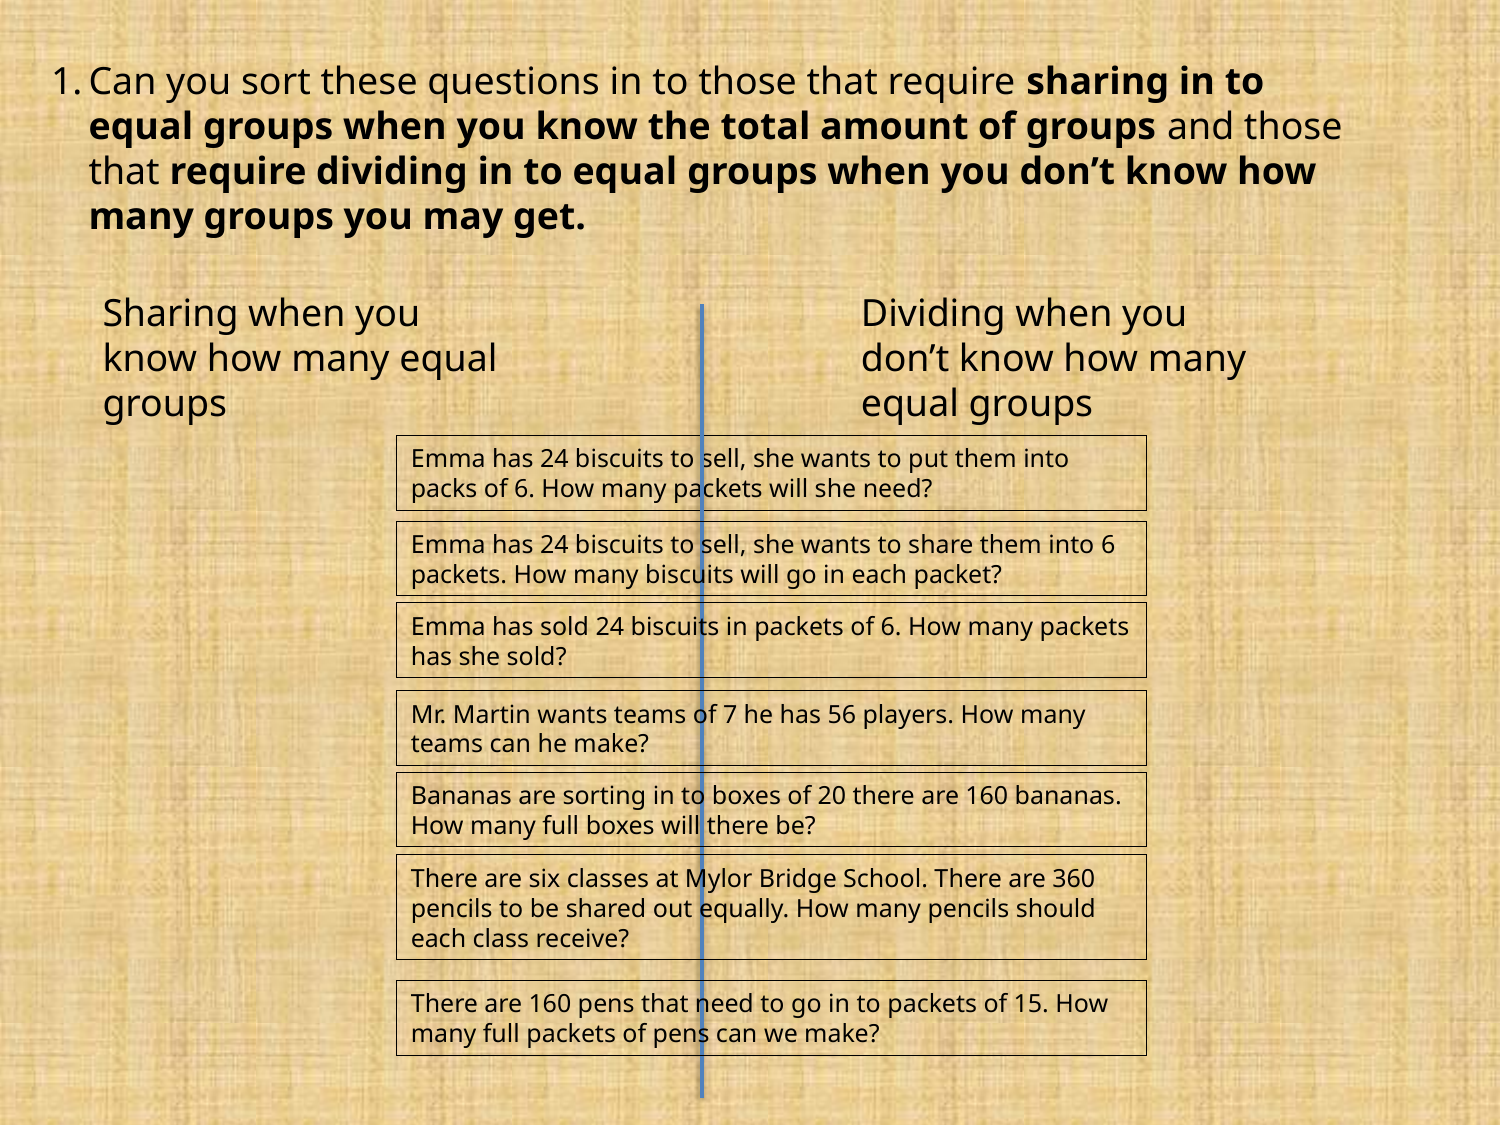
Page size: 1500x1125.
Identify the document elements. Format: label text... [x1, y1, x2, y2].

text_box Emma has 24 biscuits to sell, she wants to share them into 6 packets. How many biscuits will go in each packet? [707, 521, 1147, 596]
text_box There are 160 pens that need to go in to packets of 15. How many full packets of pens can we make? [707, 980, 1147, 1056]
text_box Emma has 24 biscuits to sell, she wants to put them into packs of 6. How many packets will she need? [396, 435, 695, 511]
text_box Bananas are sorting in to boxes of 20 there are 160 bananas. How many full boxes will there be? [396, 772, 697, 847]
text_box Emma has sold 24 biscuits in packets of 6. How many packets has she sold? [707, 602, 1147, 678]
text_box There are six classes at Mylor Bridge School. There are 360 pencils to be shared out equally. How many pencils should each class receive? [396, 854, 697, 960]
picture [0, 0, 1500, 1125]
text_box There are 160 pens that need to go in to packets of 15. How many full packets of pens can we make? [396, 980, 697, 1056]
text_box Bananas are sorting in to boxes of 20 there are 160 bananas. How many full boxes will there be? [707, 772, 1147, 847]
text_box Mr. Martin wants teams of 7 he has 56 players. How many teams can he make? [707, 690, 1147, 766]
text_box Emma has 24 biscuits to sell, she wants to share them into 6 packets. How many biscuits will go in each packet? [396, 521, 697, 596]
text_box Dividing when you don’t know how many equal groups [846, 281, 1277, 432]
text_box Mr. Martin wants teams of 7 he has 56 players. How many teams can he make? [396, 690, 697, 766]
text_box Emma has 24 biscuits to sell, she wants to put them into packs of 6. How many packets will she need? [709, 435, 1147, 511]
text_box Sharing when you know how many equal groups [87, 281, 519, 432]
text_box There are six classes at Mylor Bridge School. There are 360 pencils to be shared out equally. How many pencils should each class receive? [707, 854, 1147, 960]
text_box Can you sort these questions in to those that require sharing in to equal groups when you know the total amount of groups and those that require dividing in to equal groups when you don’t know how many groups you may get. [36, 49, 1369, 245]
text_box Emma has sold 24 biscuits in packets of 6. How many packets has she sold? [396, 602, 697, 678]
